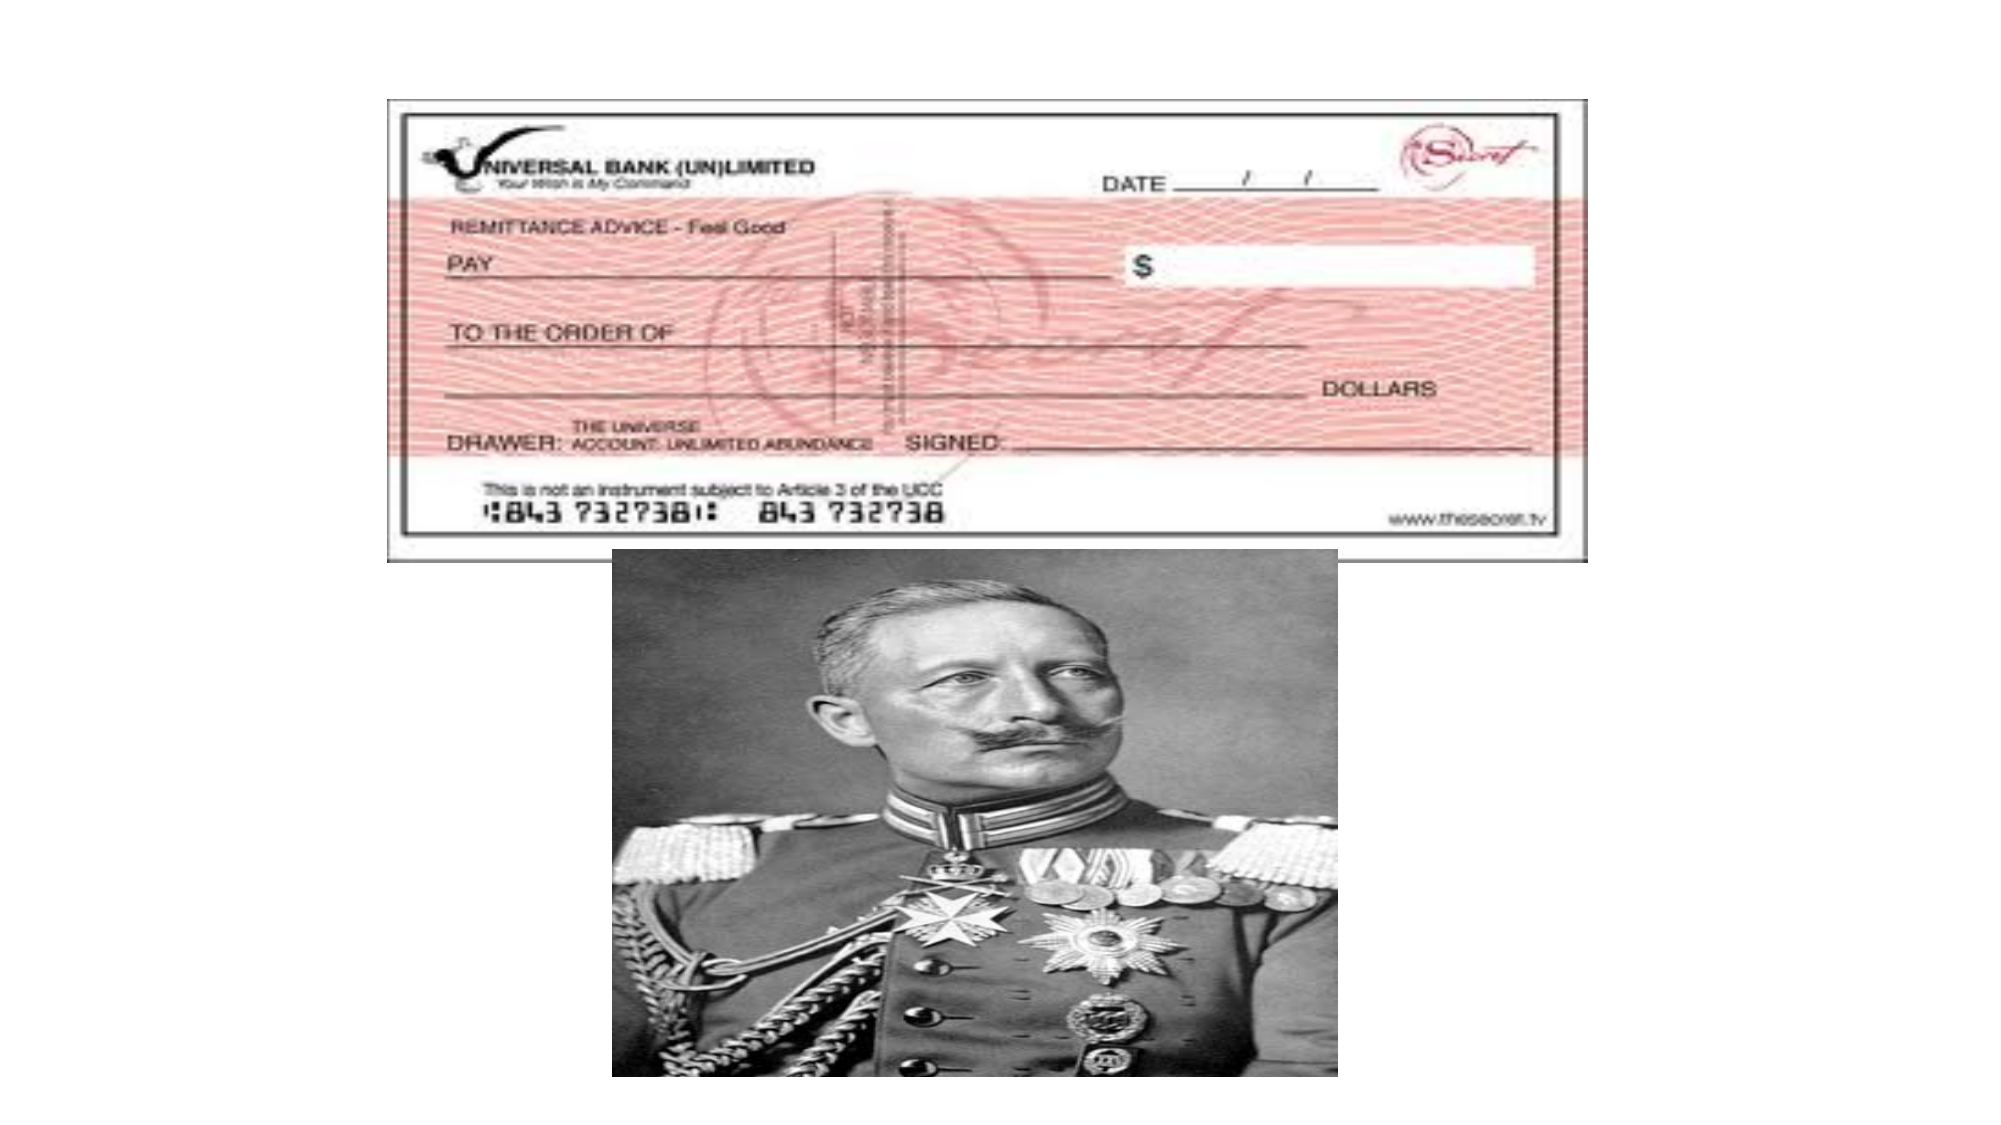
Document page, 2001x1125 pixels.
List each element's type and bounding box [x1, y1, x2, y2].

picture [387, 99, 1588, 1077]
